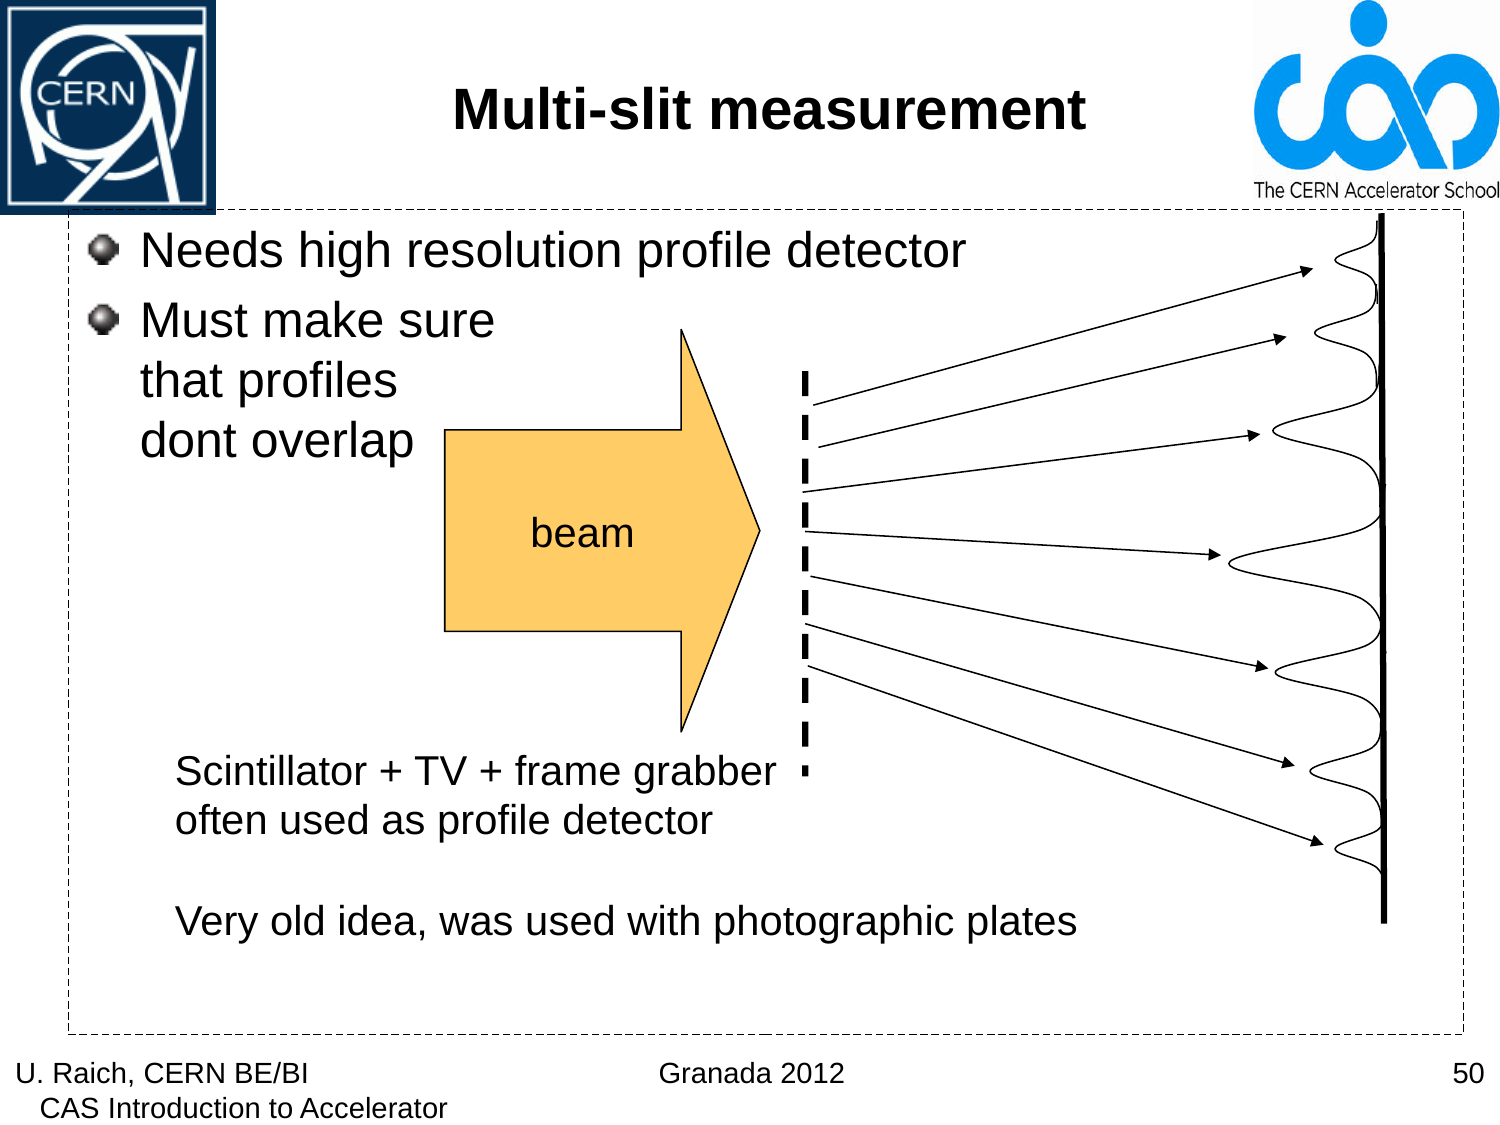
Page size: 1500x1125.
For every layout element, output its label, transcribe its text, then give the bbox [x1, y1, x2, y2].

picture [83, 299, 119, 335]
picture [0, 0, 216, 215]
text_box [1310, 718, 1382, 824]
list Needs high resolution profile detector Must make sure that profiles dont overlap [68, 209, 1464, 1035]
text_box [1094, 765, 1324, 847]
title Multi-slit measurement [316, 37, 1225, 175]
text_box [818, 333, 1287, 448]
text_box [1383, 484, 1387, 654]
text_box [1335, 220, 1378, 304]
picture [1253, 0, 1500, 200]
text_box [805, 623, 1295, 769]
text_box [1272, 362, 1381, 508]
text_box [805, 531, 1222, 561]
text_box [1228, 511, 1382, 623]
text_box Scintillator + TV + frame grabber often used as profile detector Very old idea, was used with photographic plates [160, 735, 1094, 951]
text_box beam [444, 329, 760, 733]
footer U. Raich, CERN BE/BI CAS Introduction to Accelerator Physics [0, 1046, 563, 1125]
text_box [1314, 284, 1377, 387]
text_box [802, 429, 1261, 493]
text_box [810, 576, 1269, 673]
slide_number 50 [1137, 1046, 1500, 1125]
text_box [1334, 822, 1383, 878]
picture [83, 229, 119, 265]
text_box [813, 265, 1314, 406]
text_box [1275, 611, 1383, 742]
